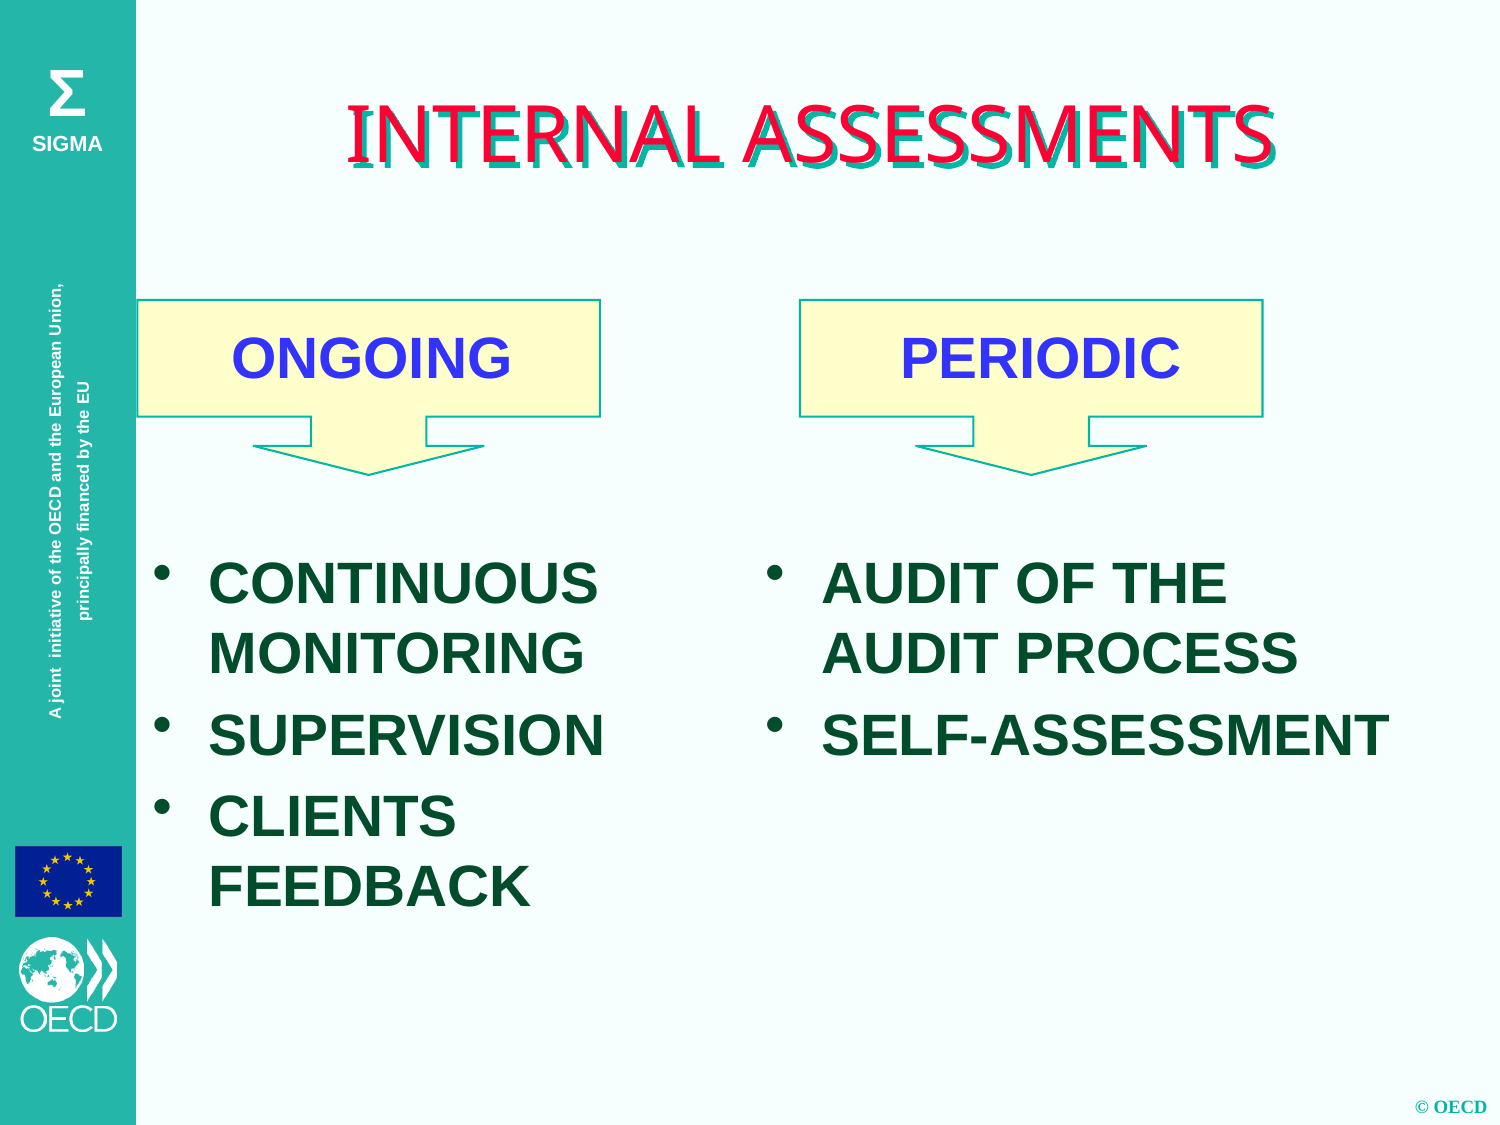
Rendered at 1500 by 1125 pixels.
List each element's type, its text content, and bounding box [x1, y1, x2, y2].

text_box AUDIT OF THE AUDIT PROCESS SELF-ASSESSMENT [750, 537, 1424, 713]
picture [0, 0, 136, 1125]
text_box CONTINUOUS MONITORING SUPERVISION CLIENTS FEEDBACK [137, 537, 650, 863]
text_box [137, 299, 601, 476]
text_box INTERNAL ASSESSMENTS [183, 37, 1438, 225]
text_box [799, 299, 1263, 476]
